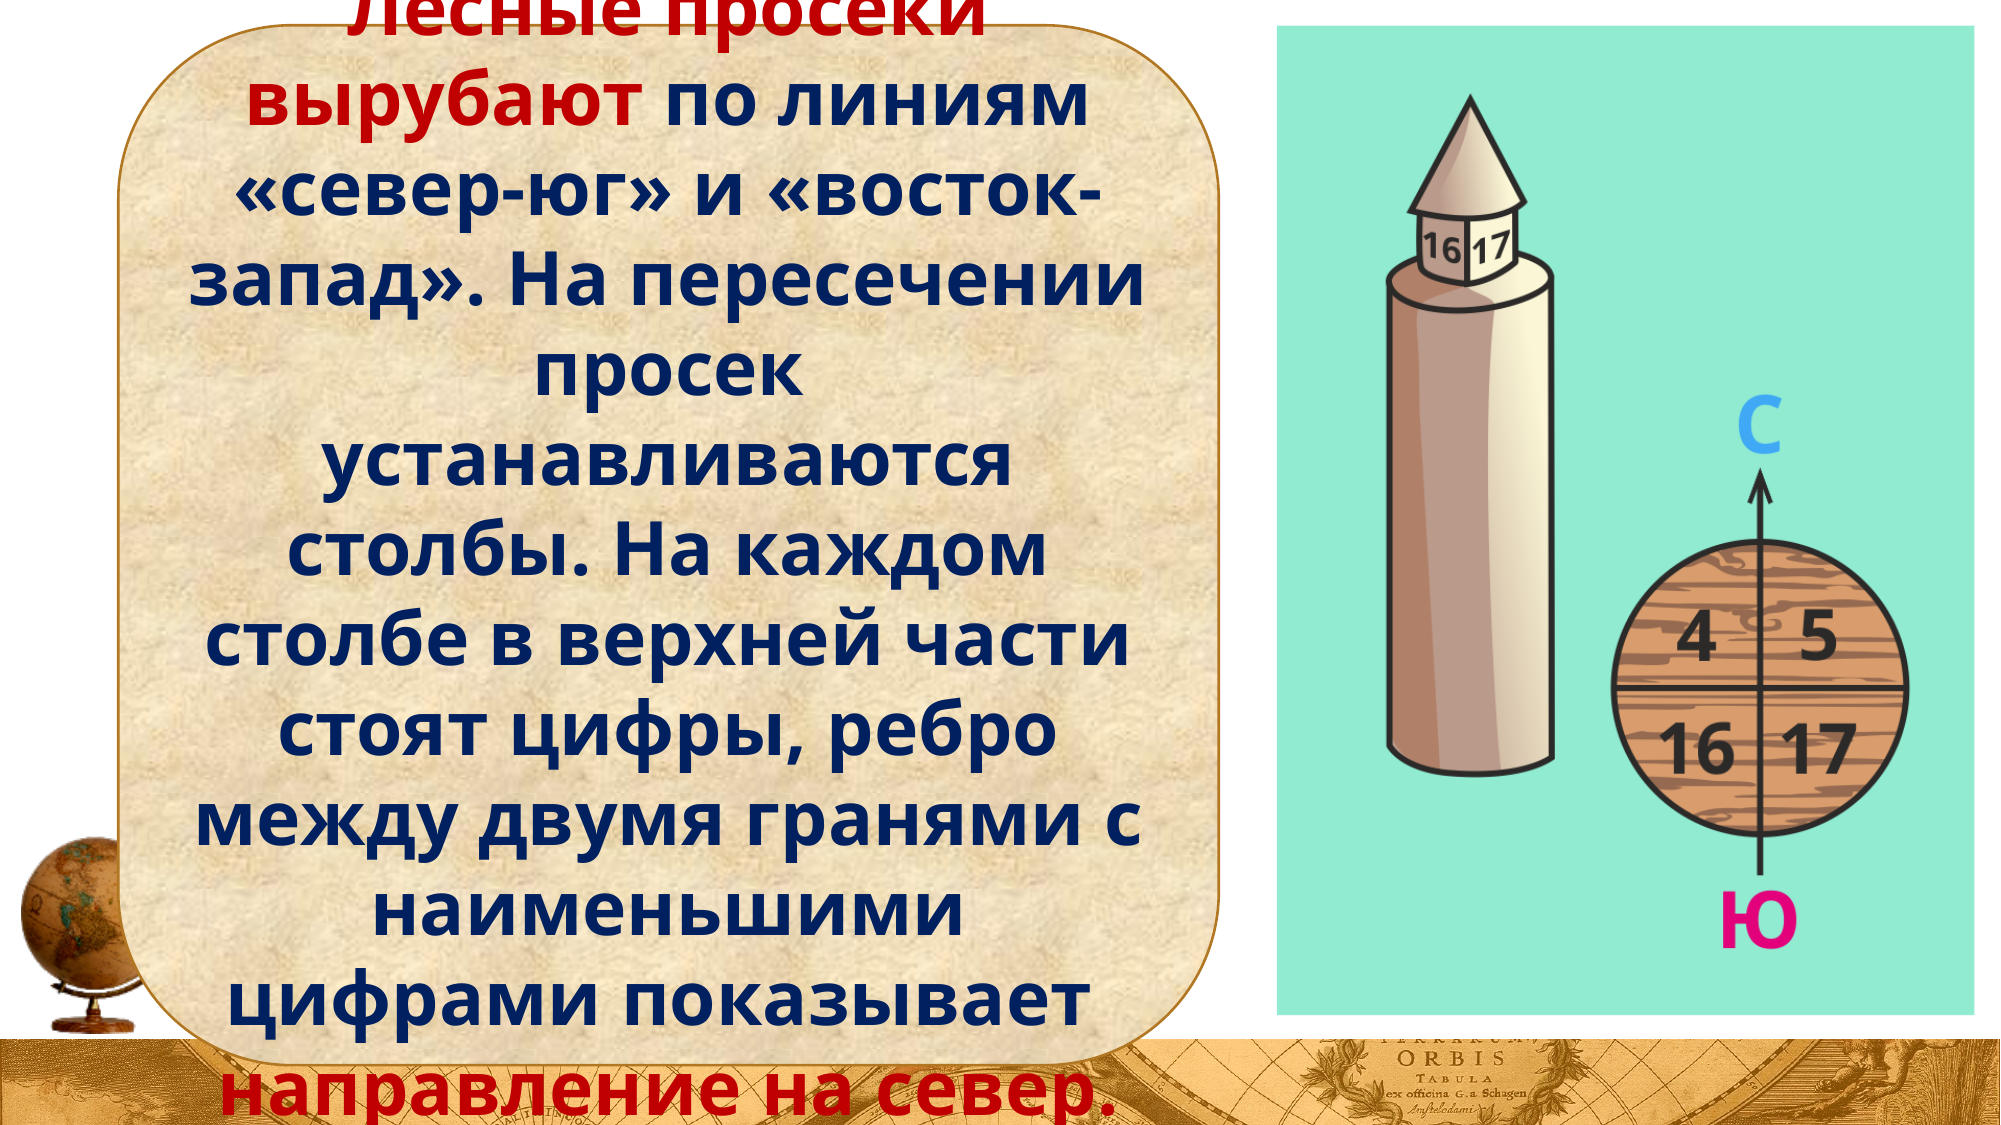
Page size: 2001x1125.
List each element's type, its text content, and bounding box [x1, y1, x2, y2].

text_box Лесные просеки вырубают по линиям «север-юг» и «восток-запад». На пересечении просек устанавливаются столбы. На каждом столбе в верхней части стоят цифры, ребро между двумя гранями с наименьшими цифрами показывает направление на север. [116, 23, 1221, 1067]
picture [21, 831, 181, 1034]
picture [1276, 24, 1976, 1017]
picture [0, 1039, 2000, 1125]
